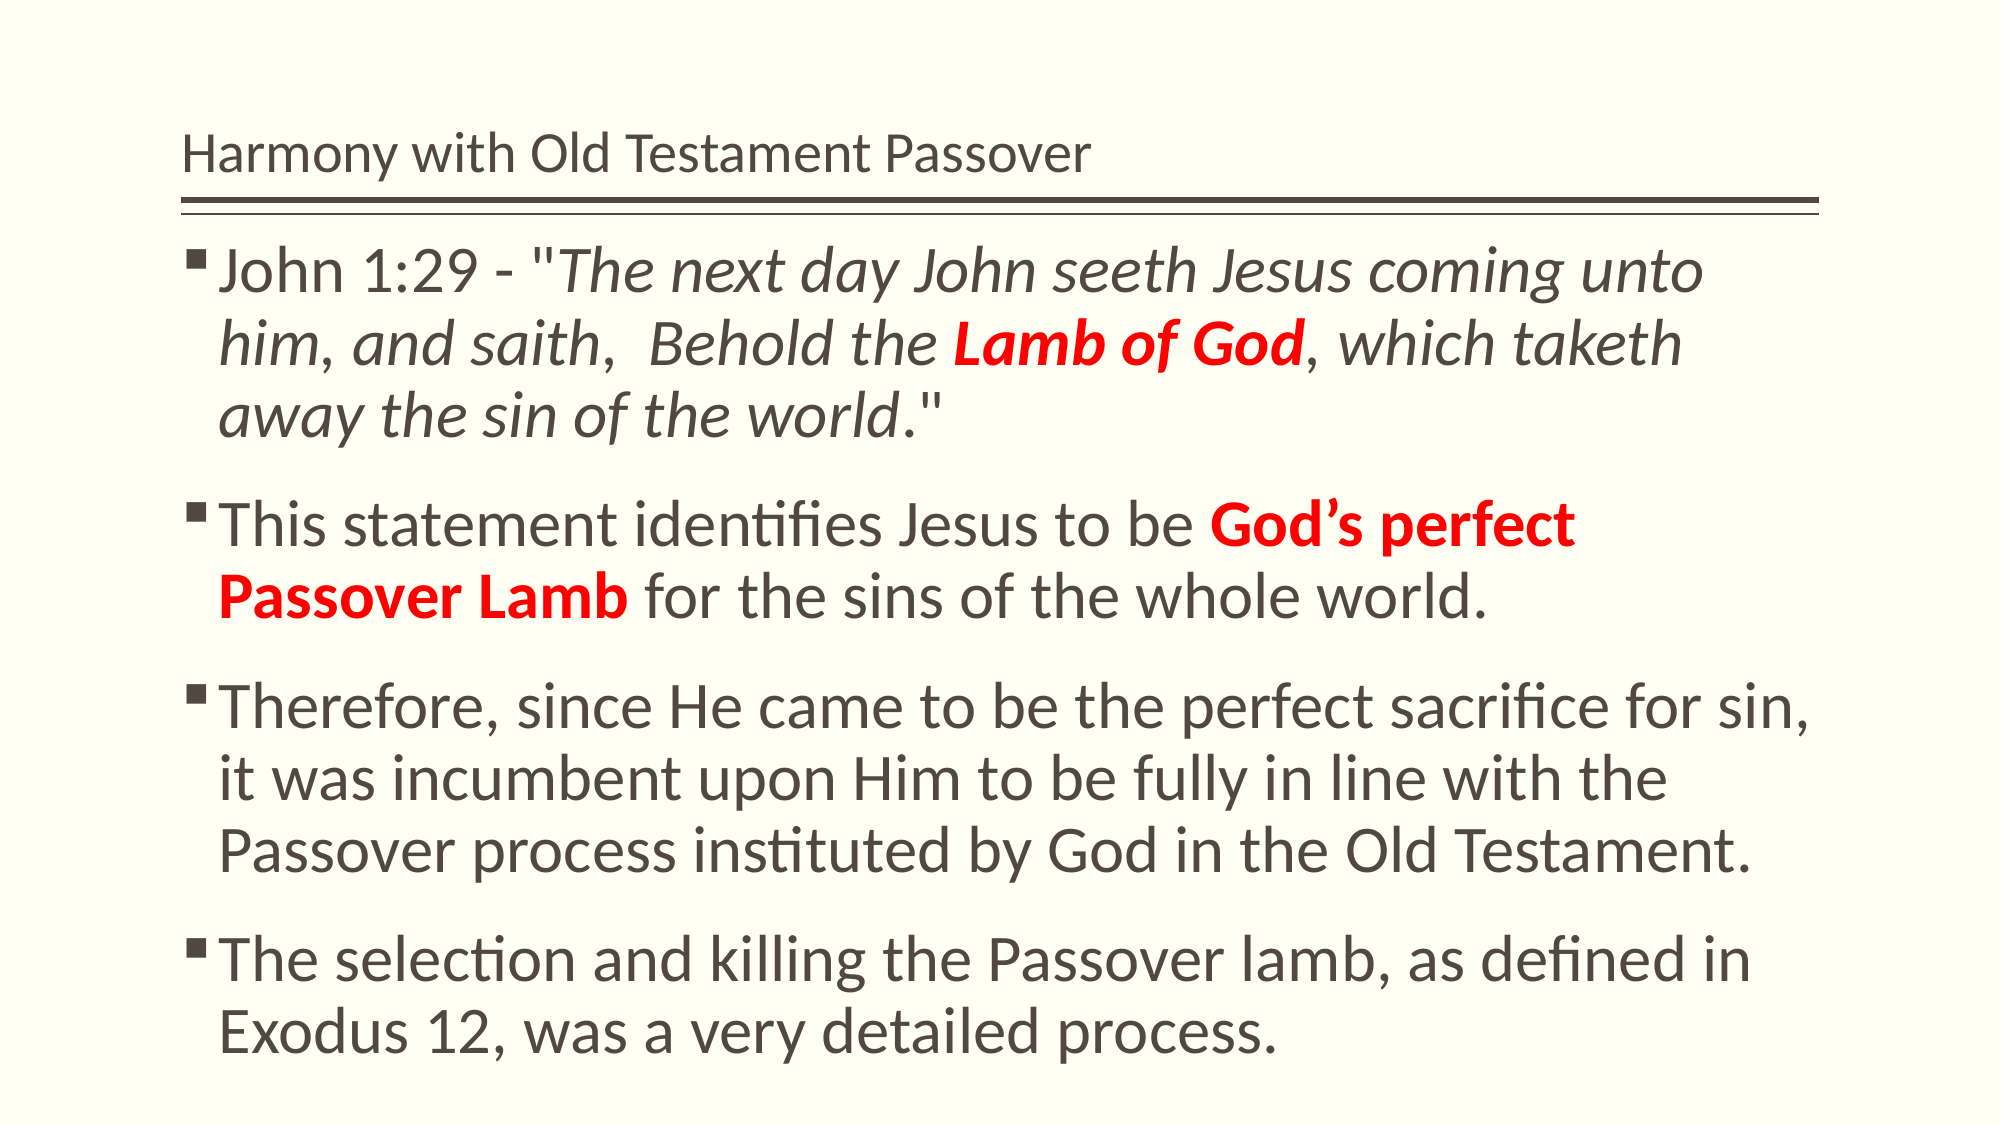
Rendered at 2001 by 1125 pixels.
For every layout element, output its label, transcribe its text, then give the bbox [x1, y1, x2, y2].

list John 1:29 - "The next day John seeth Jesus coming unto him, and saith, Behold the Lamb of God, which taketh away the sin of the world." This statement identifies Jesus to be God’s perfect Passover Lamb for the sins of the whole world. Therefore, since He came to be the perfect sacrifice for sin, it was incumbent upon Him to be fully in line with the Passover process instituted by God in the Old Testament. The selection and killing the Passover lamb, as defined in Exodus 12, was a very detailed process. [181, 227, 1819, 1099]
title Harmony with Old Testament Passover [181, 12, 1819, 193]
